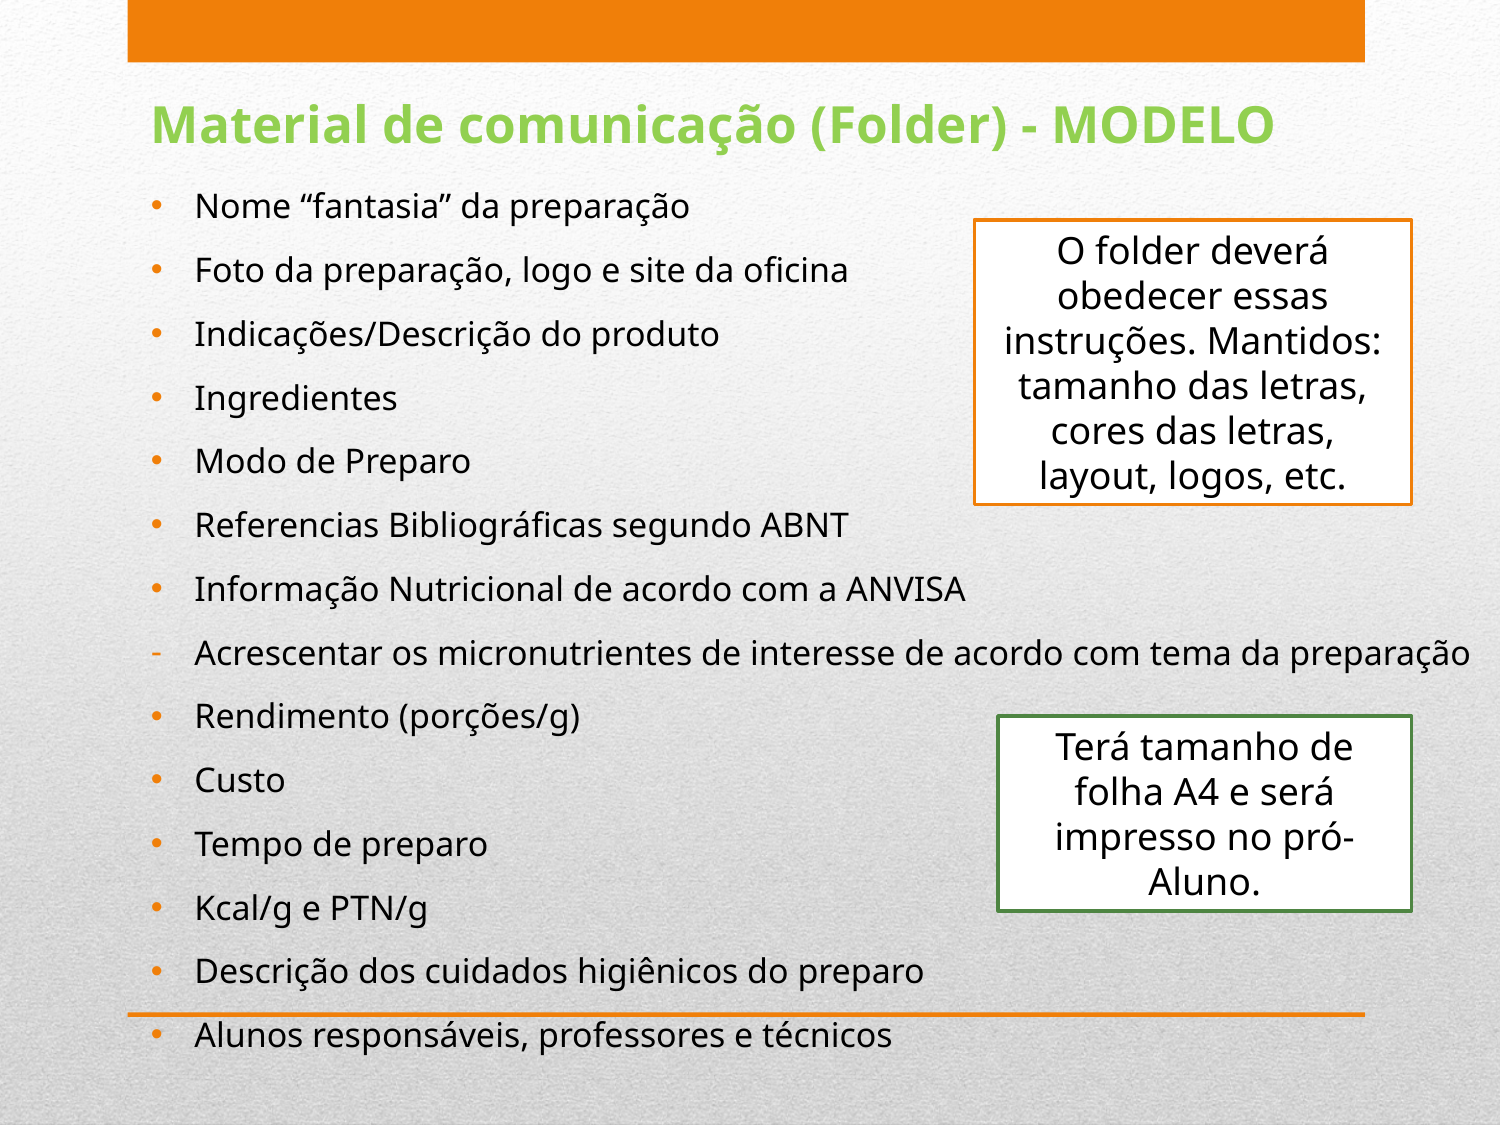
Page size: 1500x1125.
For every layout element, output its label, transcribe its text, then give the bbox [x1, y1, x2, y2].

text_box O folder deverá obedecer essas instruções. Mantidos: tamanho das letras, cores das letras, layout, logos, etc. [973, 218, 1413, 506]
list Nome “fantasia” da preparação Foto da preparação, logo e site da oficina Indicações/Descrição do produto Ingredientes Modo de Preparo Referencias Bibliográficas segundo ABNT Informação Nutricional de acordo com a ANVISA Acrescentar os micronutrientes de interesse de acordo com tema da preparação Rendimento (porções/g) Custo Tempo de preparo Kcal/g e PTN/g Descrição dos cuidados higiênicos do preparo Alunos responsáveis, professores e técnicos [135, 160, 1500, 1083]
text_box Terá tamanho de folha A4 e será impresso no pró-Aluno. [996, 714, 1413, 913]
text_box Material de comunicação (Folder) - MODELO [135, 42, 1294, 161]
